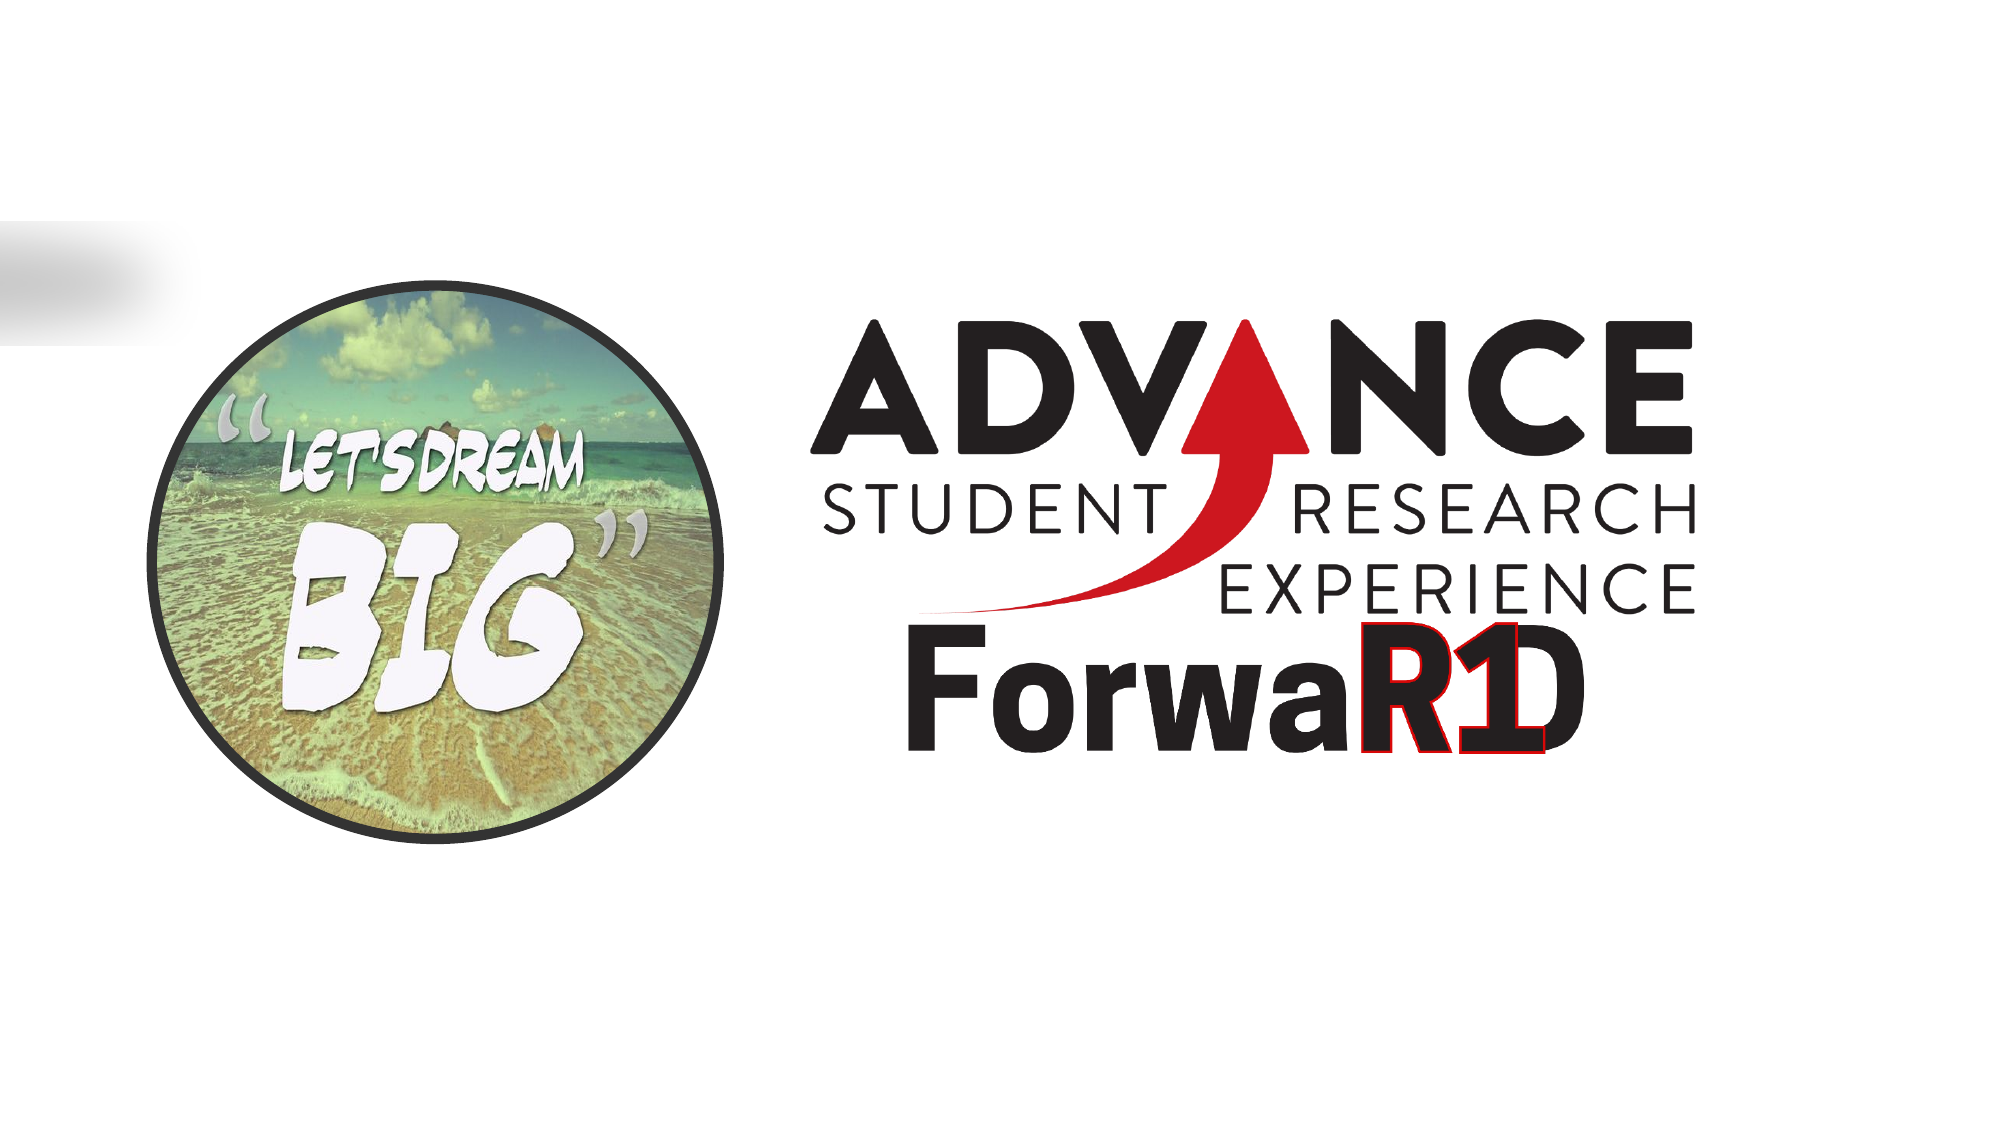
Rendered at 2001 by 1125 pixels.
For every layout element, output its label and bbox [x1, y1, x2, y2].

picture [151, 230, 1842, 894]
